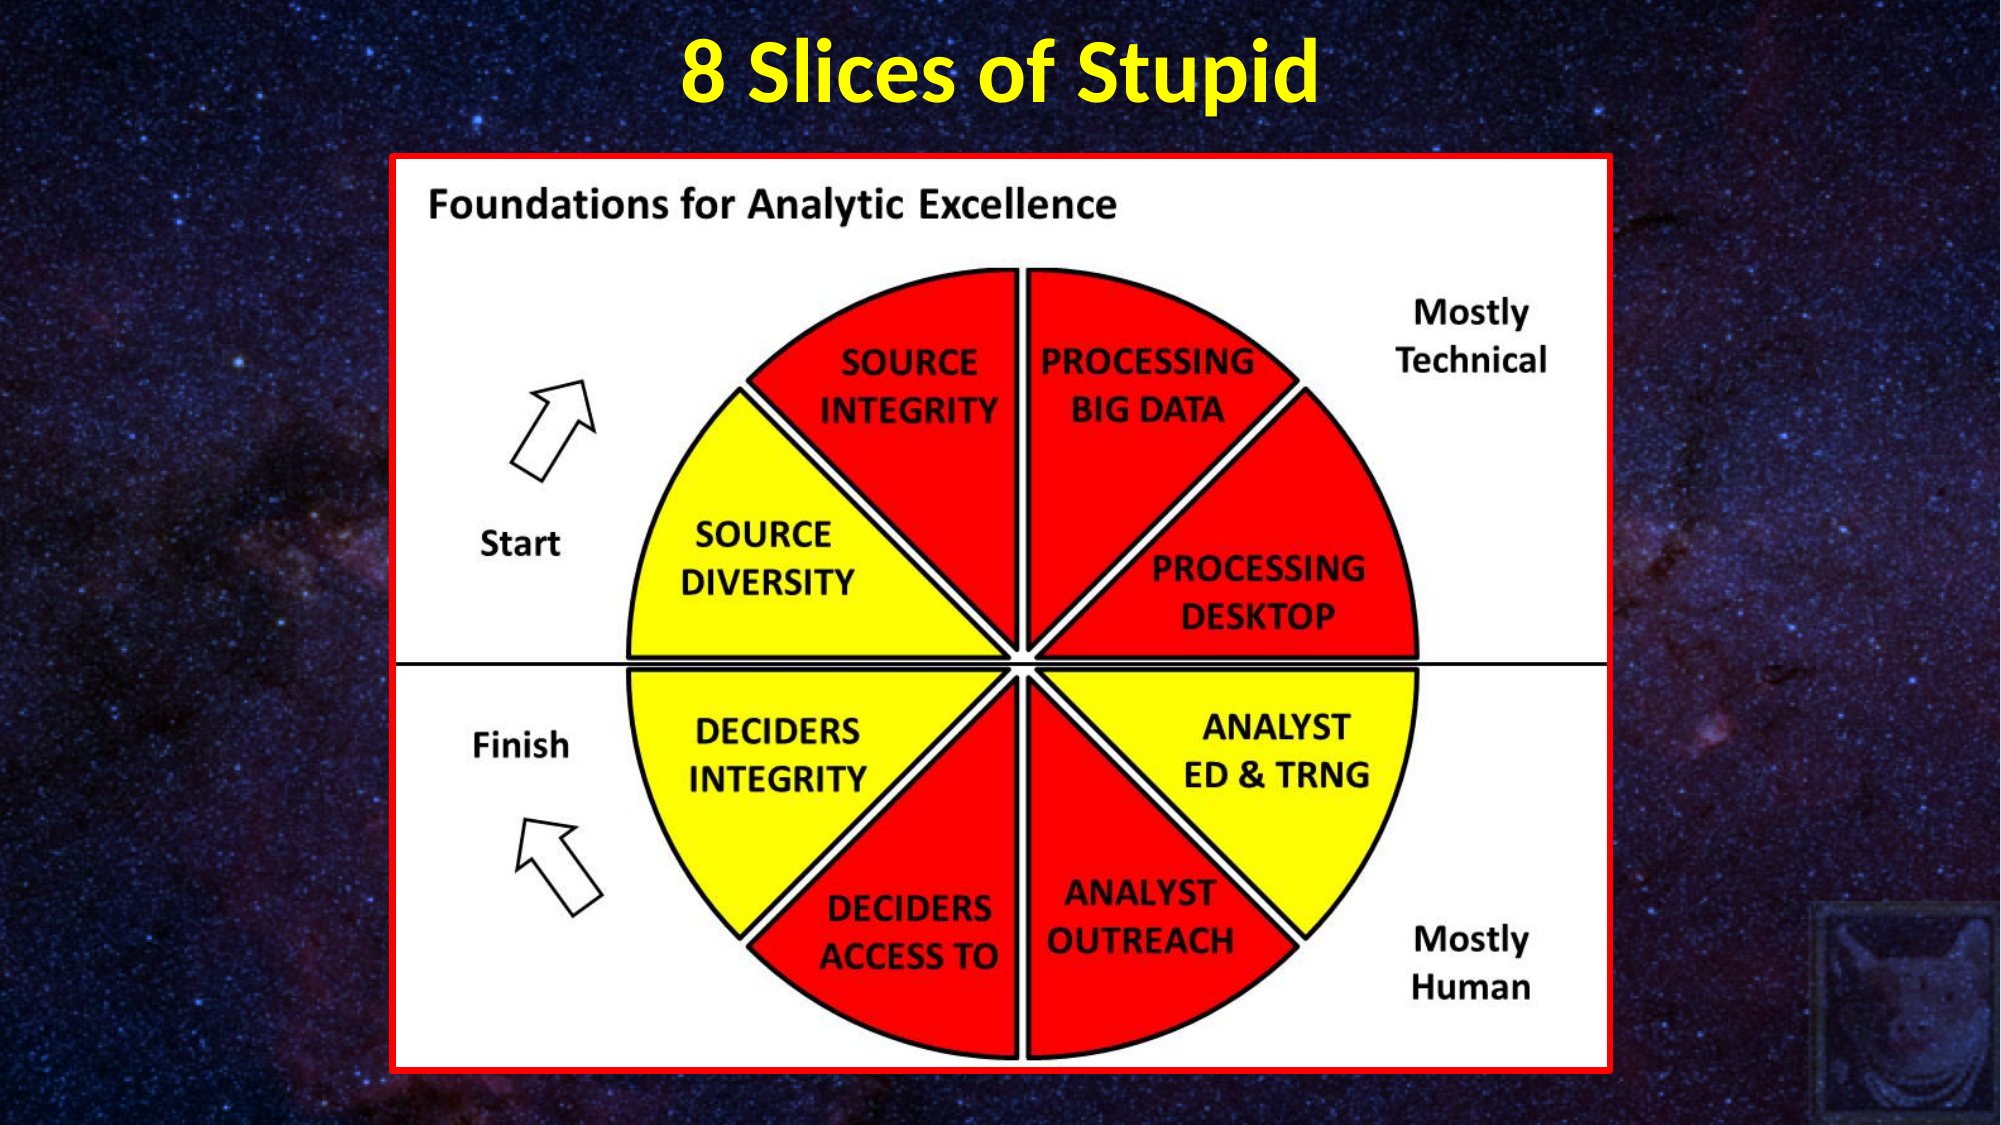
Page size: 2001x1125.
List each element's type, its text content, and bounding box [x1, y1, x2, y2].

text_box 8 Slices of Stupid [24, 3, 1979, 128]
picture [0, 0, 2001, 1125]
